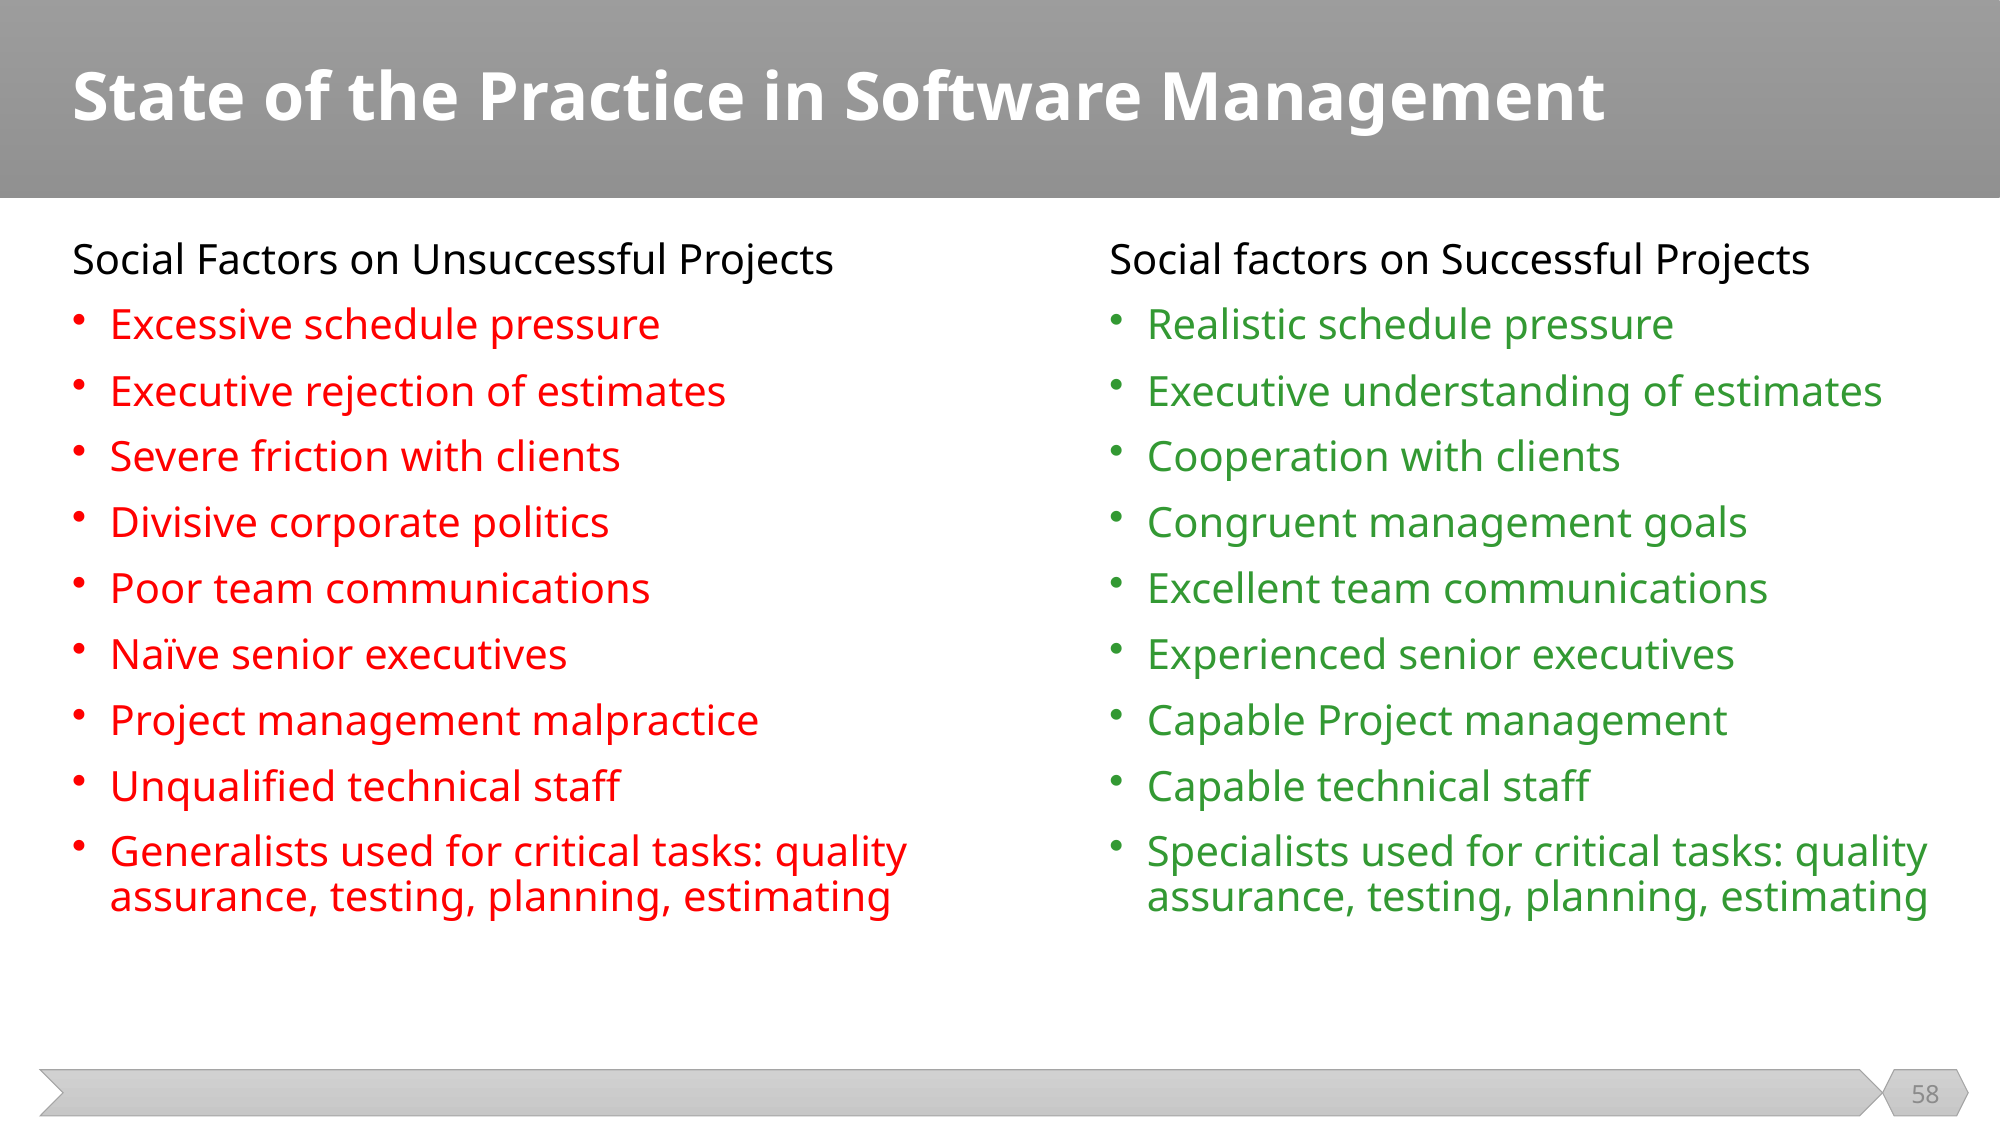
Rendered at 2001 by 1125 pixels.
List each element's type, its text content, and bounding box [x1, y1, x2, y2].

list Social factors on Successful Projects Realistic schedule pressure Executive understanding of estimates Cooperation with clients Congruent management goals Excellent team communications Experienced senior executives Capable Project management Capable technical staff Specialists used for critical tasks: quality assurance, testing, planning, estimating [1094, 230, 1949, 1042]
list Social Factors on Unsuccessful Projects Excessive schedule pressure Executive rejection of estimates Severe friction with clients Divisive corporate politics Poor team communications Naïve senior executives Project management malpractice Unqualified technical staff Generalists used for critical tasks: quality assurance, testing, planning, estimating [56, 230, 932, 1010]
title State of the Practice in Software Management [56, 0, 1969, 199]
text_box [1032, 147, 1737, 223]
slide_number 58 [1882, 1065, 1969, 1125]
